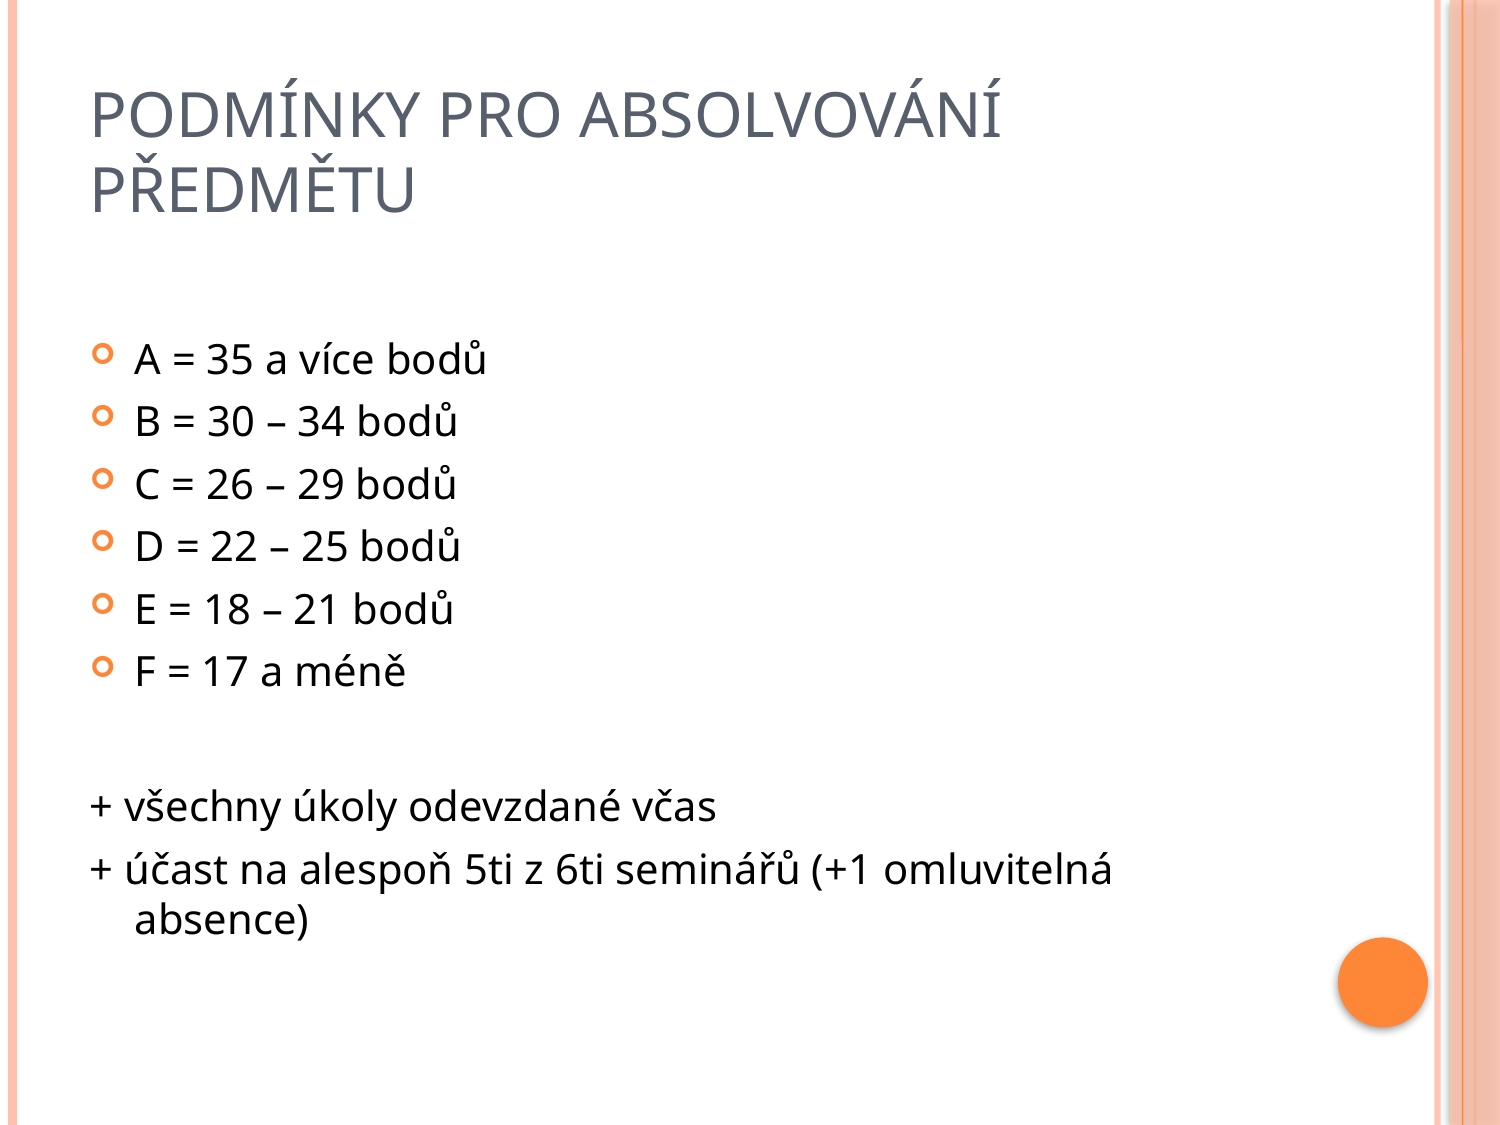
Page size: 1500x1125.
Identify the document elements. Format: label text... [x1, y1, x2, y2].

title Podmínky pro absolvování předmětu [75, 45, 1300, 233]
list A = 35 a více bodů B = 30 – 34 bodů C = 26 – 29 bodů D = 22 – 25 bodů E = 18 – 21 bodů F = 17 a méně + všechny úkoly odevzdané včas + účast na alespoň 5ti z 6ti seminářů (+1 omluvitelná absence) [75, 262, 1300, 1062]
